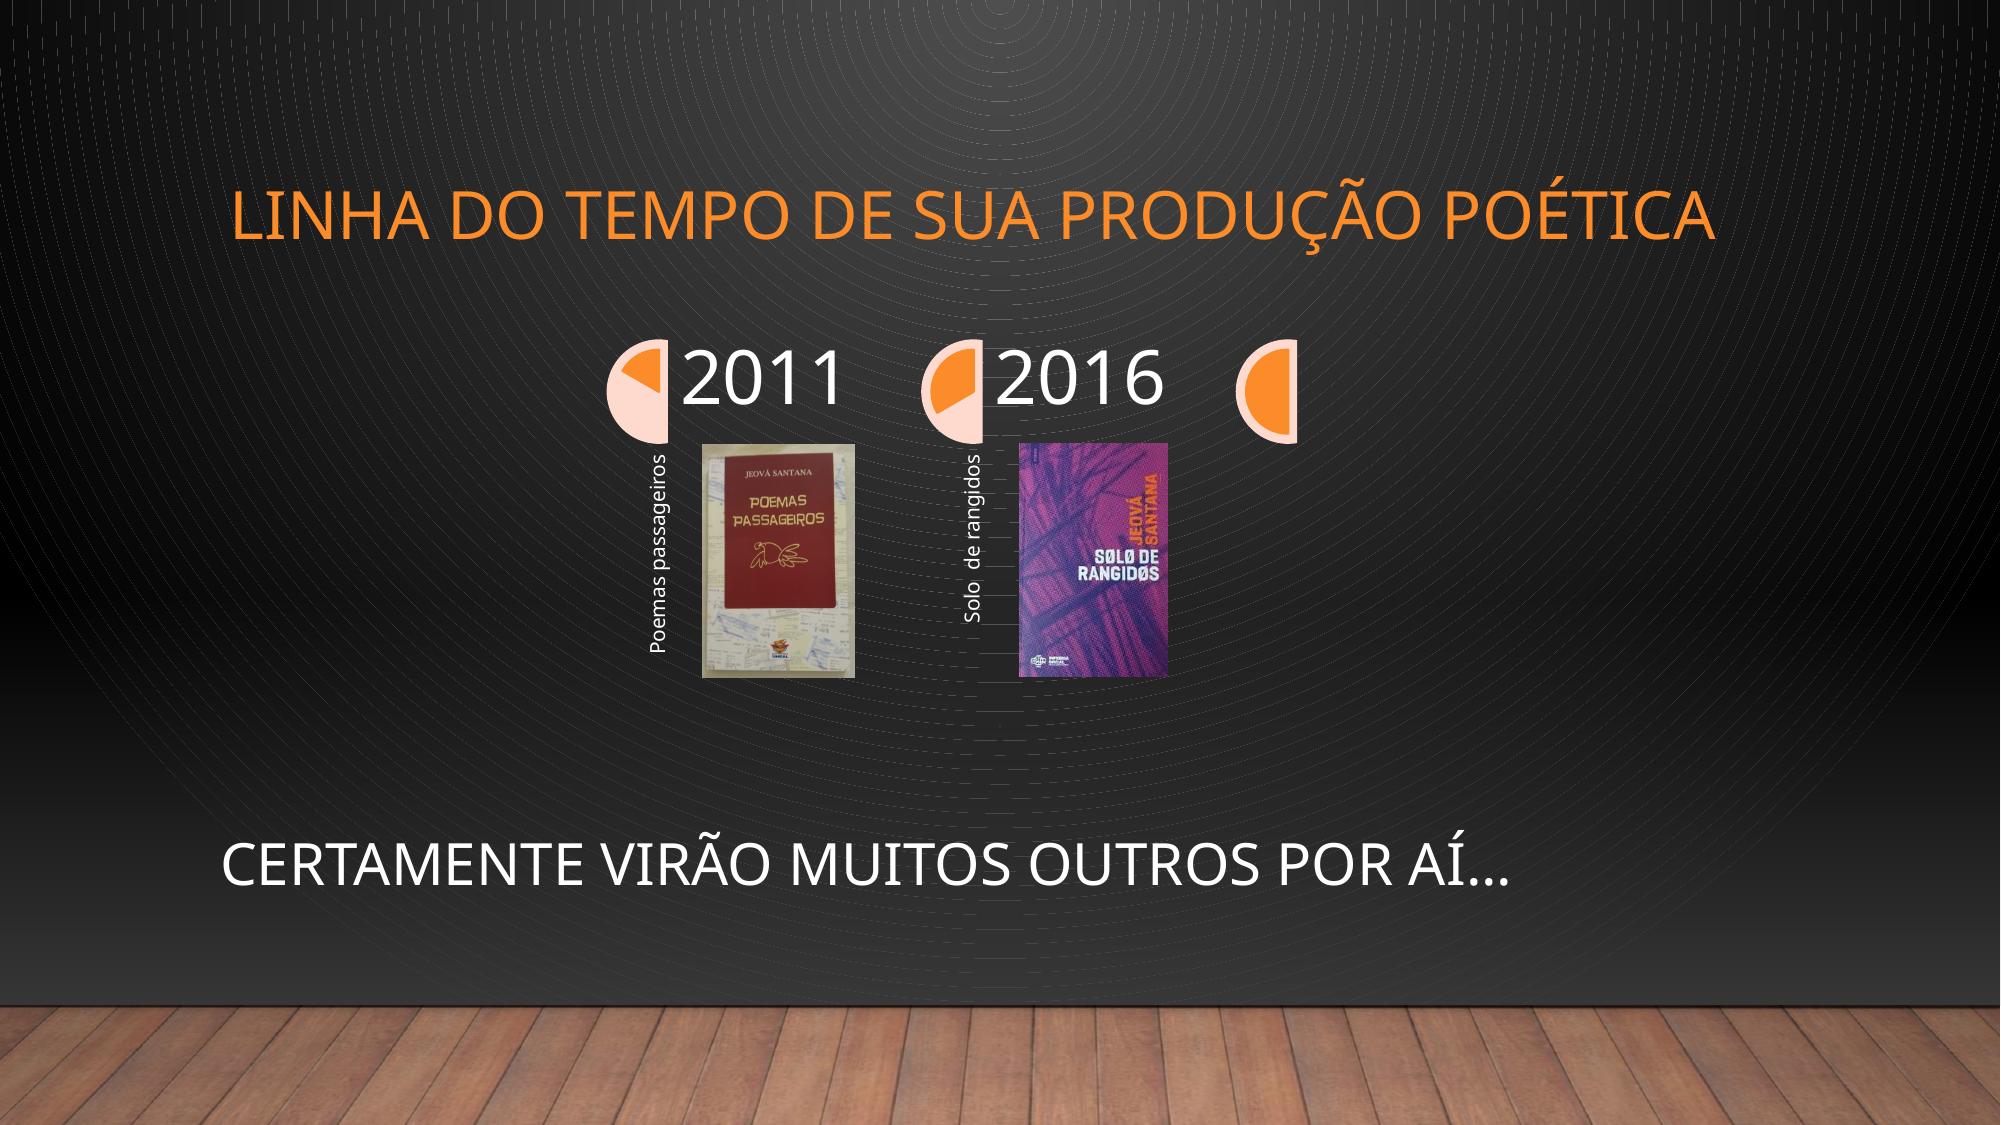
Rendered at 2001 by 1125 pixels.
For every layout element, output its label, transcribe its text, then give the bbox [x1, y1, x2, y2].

title LINHA DO TEMPO DE SUA PRODUÇÃO POÉTICA [184, 131, 1763, 305]
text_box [593, 339, 1354, 758]
picture [0, 1005, 2000, 1125]
picture [1018, 442, 1168, 677]
picture [702, 444, 855, 679]
text_box CERTAMENTE VIRÃO MUITOS OUTROS POR AÍ... [205, 819, 1701, 905]
